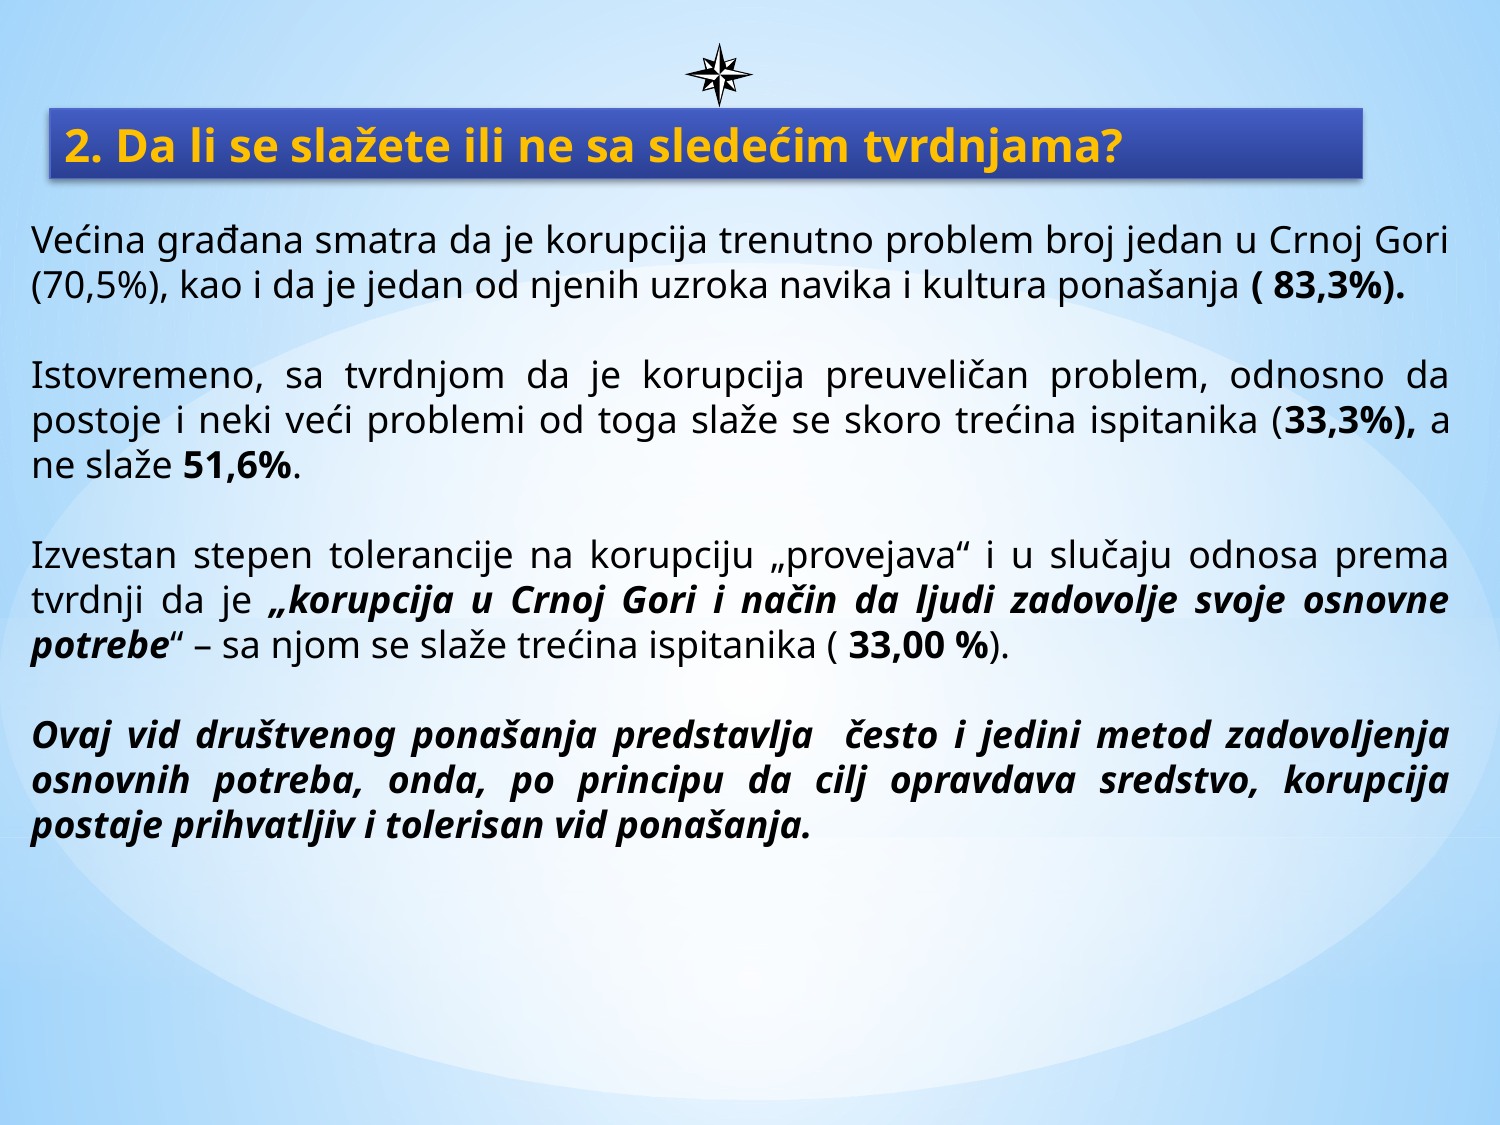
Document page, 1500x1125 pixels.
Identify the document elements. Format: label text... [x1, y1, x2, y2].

text_box Većina građana smatra da je korupcija trenutno problem broj jedan u Crnoj Gori (70,5%), kao i da je jedan od njenih uzroka navika i kultura ponašanja ( 83,3%). Istovremeno, sa tvrdnjom da je korupcija preuveličan problem, odnosno da postoje i neki veći problemi od toga slaže se skoro trećina ispitanika (33,3%), a ne slaže 51,6%. Izvestan stepen tolerancije na korupciju „provejava“ i u slučaju odnosa prema tvrdnji da je „korupcija u Crnoj Gori i način da ljudi zadovolje svoje osnovne potrebe“ – sa njom se slaže trećina ispitanika ( 33,00 %). Ovaj vid društvenog ponašanja predstavlja često i jedini metod zadovoljenja osnovnih potreba, onda, po principu da cilj opravdava sredstvo, korupcija postaje prihvatljiv i tolerisan vid ponašanja. [16, 208, 1466, 854]
picture [684, 42, 754, 108]
text_box 2. Da li se slažete ili ne sa sledećim tvrdnjama? [49, 108, 1363, 179]
